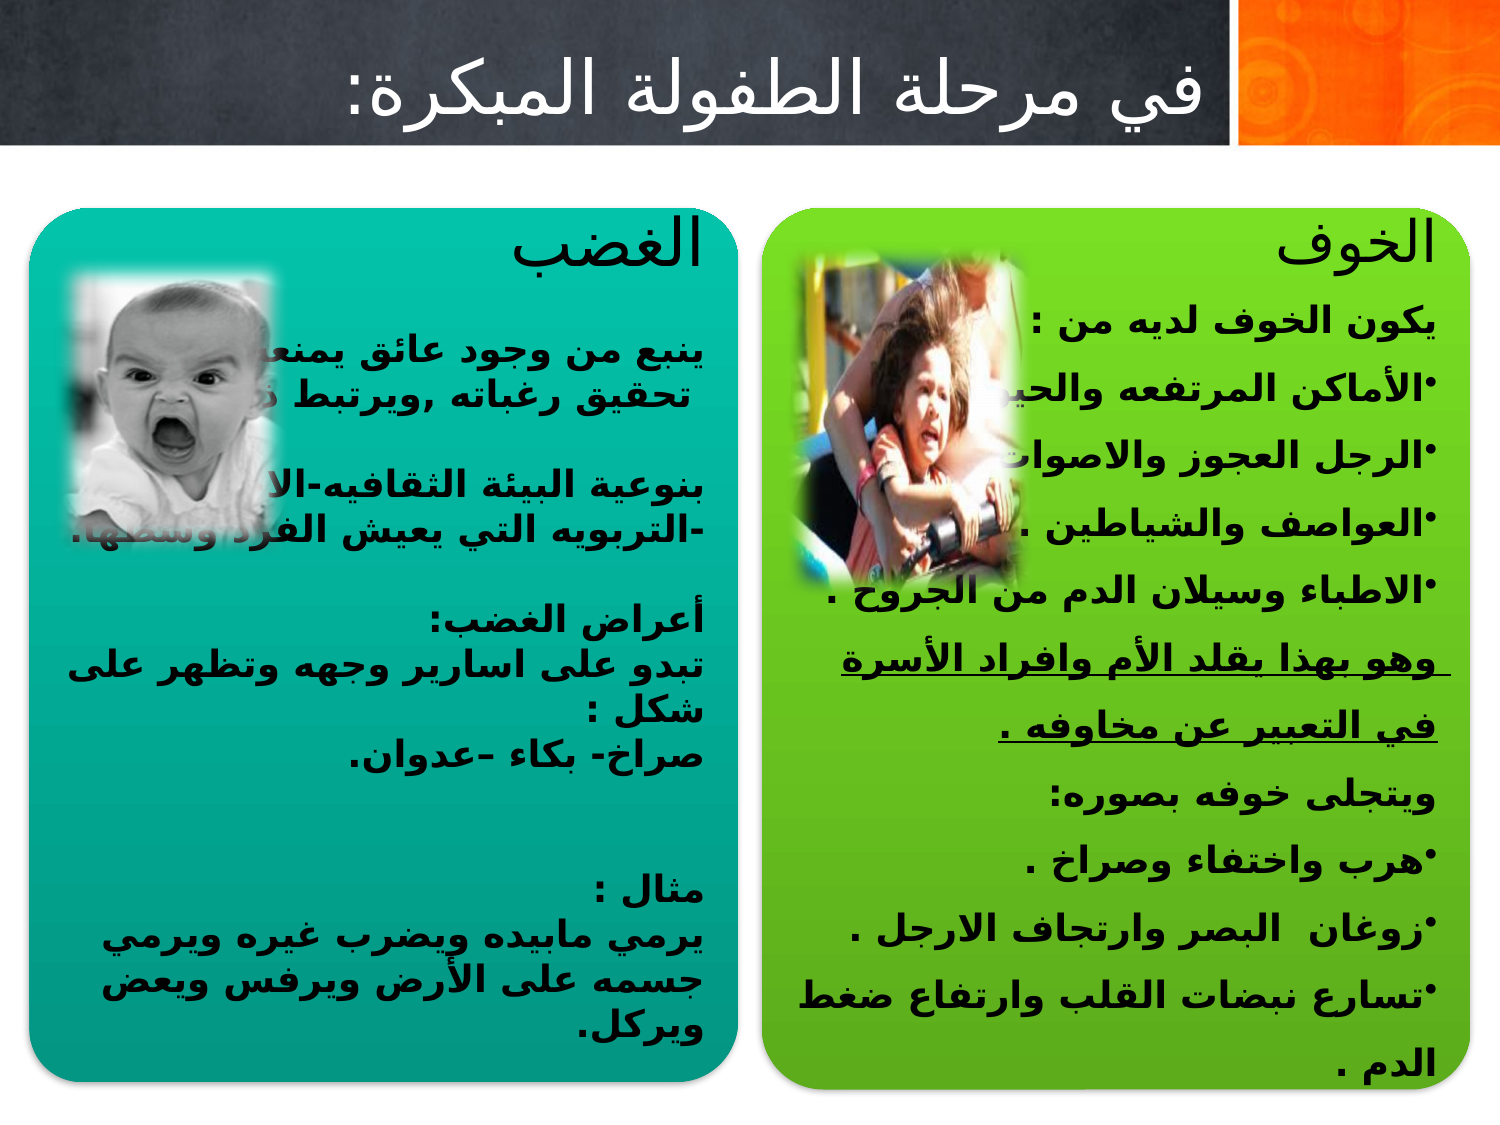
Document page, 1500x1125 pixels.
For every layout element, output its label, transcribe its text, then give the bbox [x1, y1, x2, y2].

text_box الخوف يكون الخوف لديه من : الأماكن المرتفعه والحيوانات . الرجل العجوز والاصوات العاليه . العواصف والشياطين . الاطباء وسيلان الدم من الجروح . وهو بهذا يقلد الأم وافراد الأسرة في التعبير عن مخاوفه . ويتجلى خوفه بصوره: هرب واختفاء وصراخ . زوغان البصر وارتجاف الارجل . تسارع نبضات القلب وارتفاع ضغط الدم . [761, 207, 1471, 1090]
text_box الغضب ينبع من وجود عائق يمنعه من تحقيق رغباته ,ويرتبط ذلك : بنوعية البيئة الثقافيه-الاجتماعيه -التربويه التي يعيش الفرد وسطها. أعراض الغضب: تبدو على اسارير وجهه وتظهر على شكل : صراخ- بكاء –عدوان. مثال : يرمي مابيده ويضرب غيره ويرمي جسمه على الأرض ويرفس ويعض ويركل. [29, 208, 739, 1083]
title في مرحلة الطفولة المبكرة: [62, 0, 1222, 138]
picture [0, 0, 1500, 1125]
slide_number 9 [1074, 1042, 1425, 1103]
